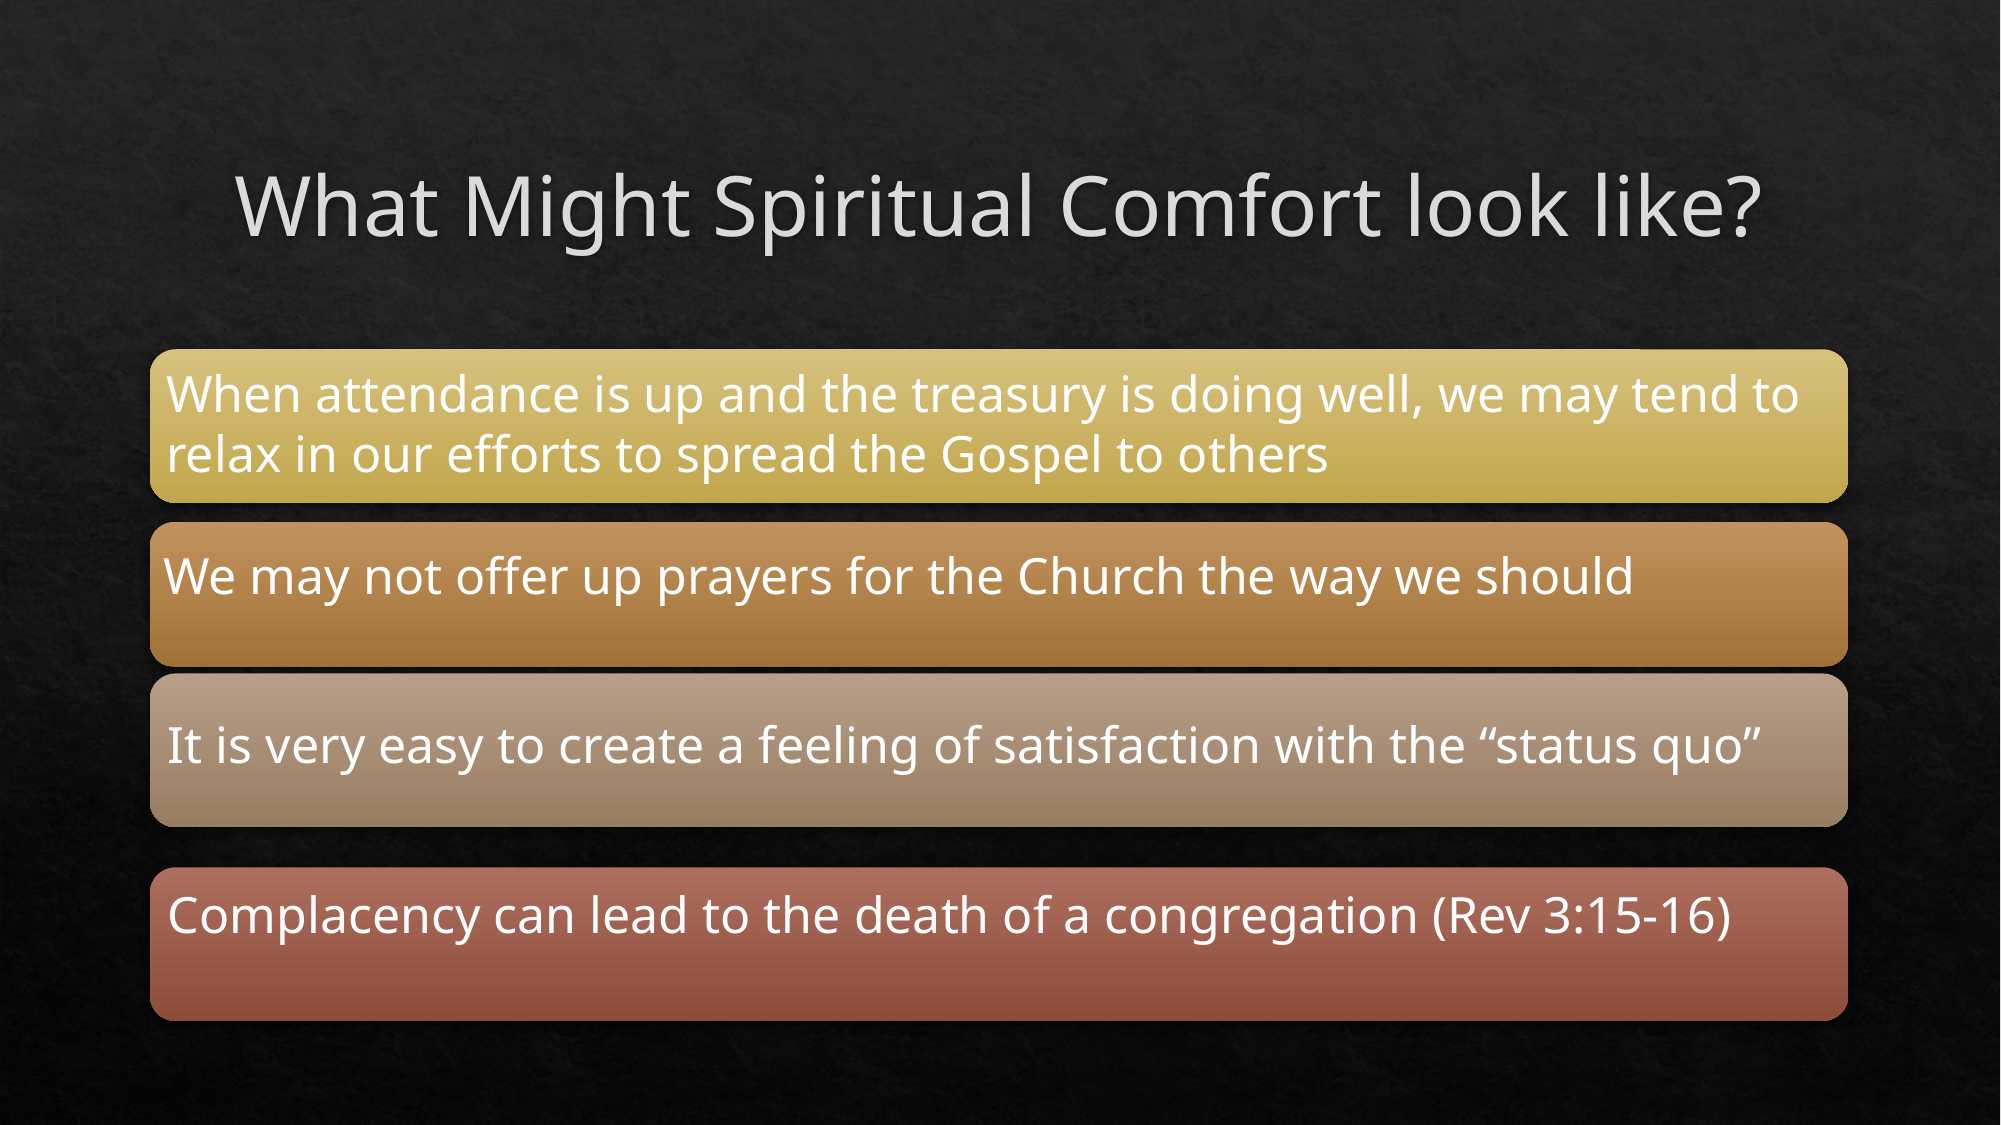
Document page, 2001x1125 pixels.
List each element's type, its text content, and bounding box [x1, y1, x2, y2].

title What Might Spiritual Comfort look like? [149, 99, 1849, 307]
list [149, 340, 1849, 1026]
